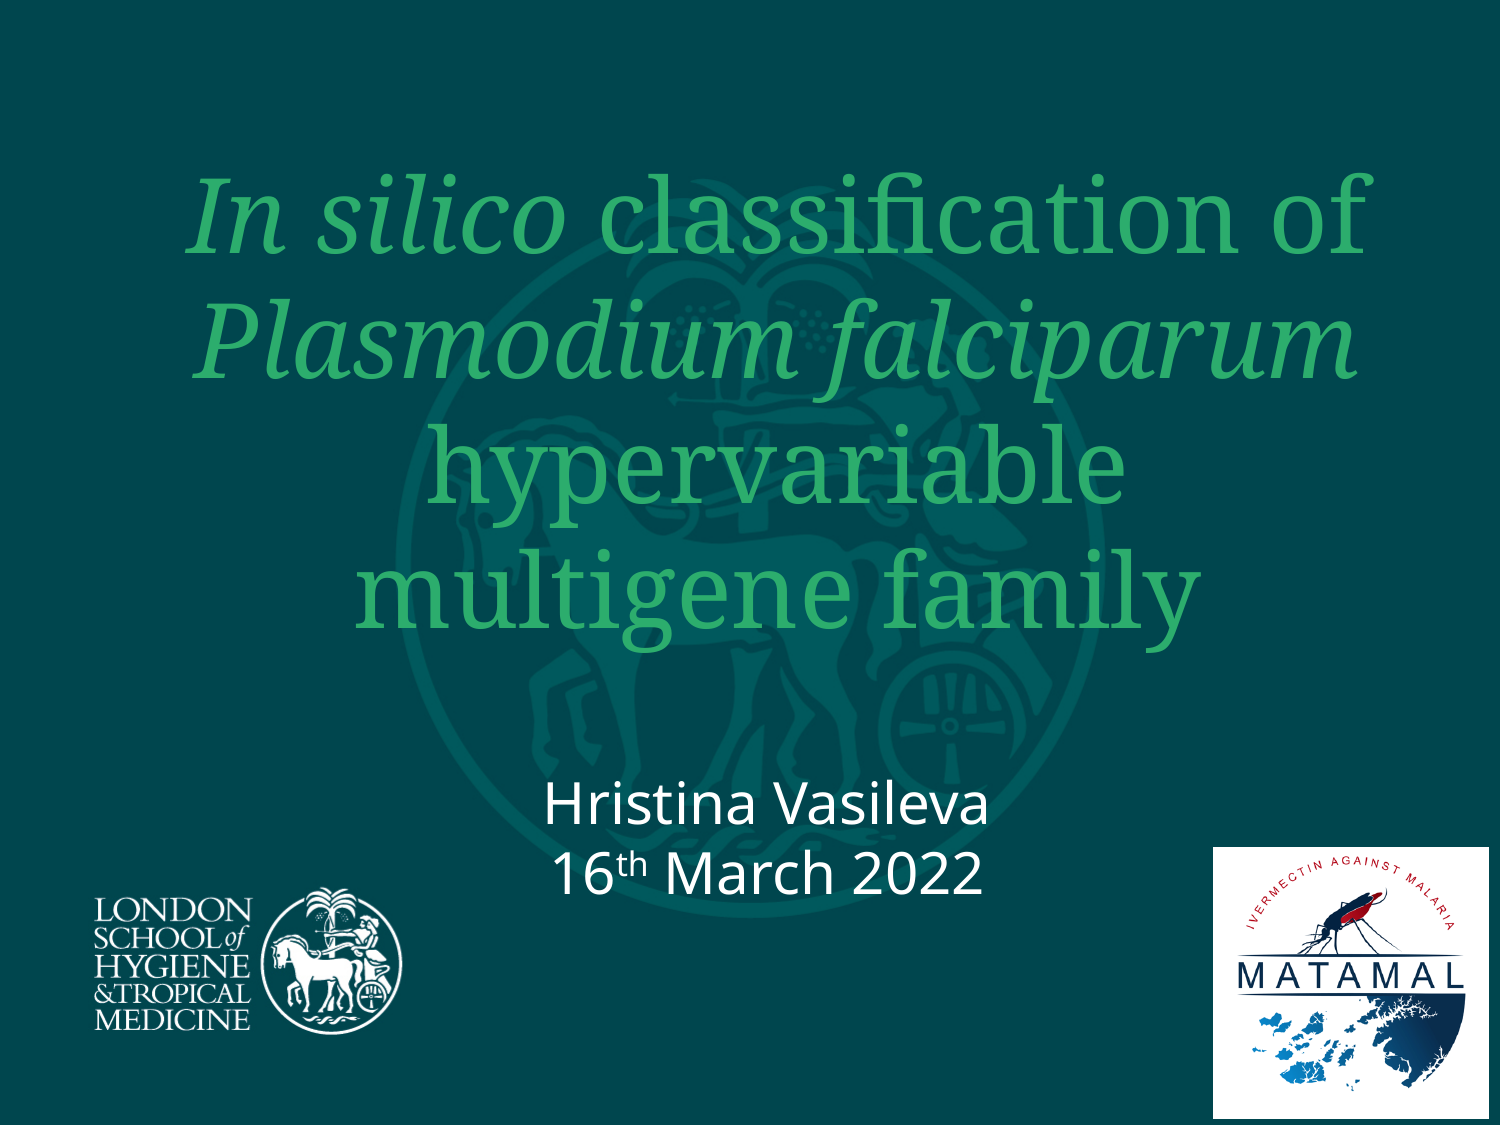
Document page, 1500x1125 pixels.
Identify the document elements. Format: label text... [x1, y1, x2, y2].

text_box Hristina Vasileva 16th March 2022 [404, 758, 1130, 914]
text_box In silico classification of Plasmodium falciparum hypervariable multigene family [165, 141, 1391, 657]
picture [0, 0, 1500, 1125]
